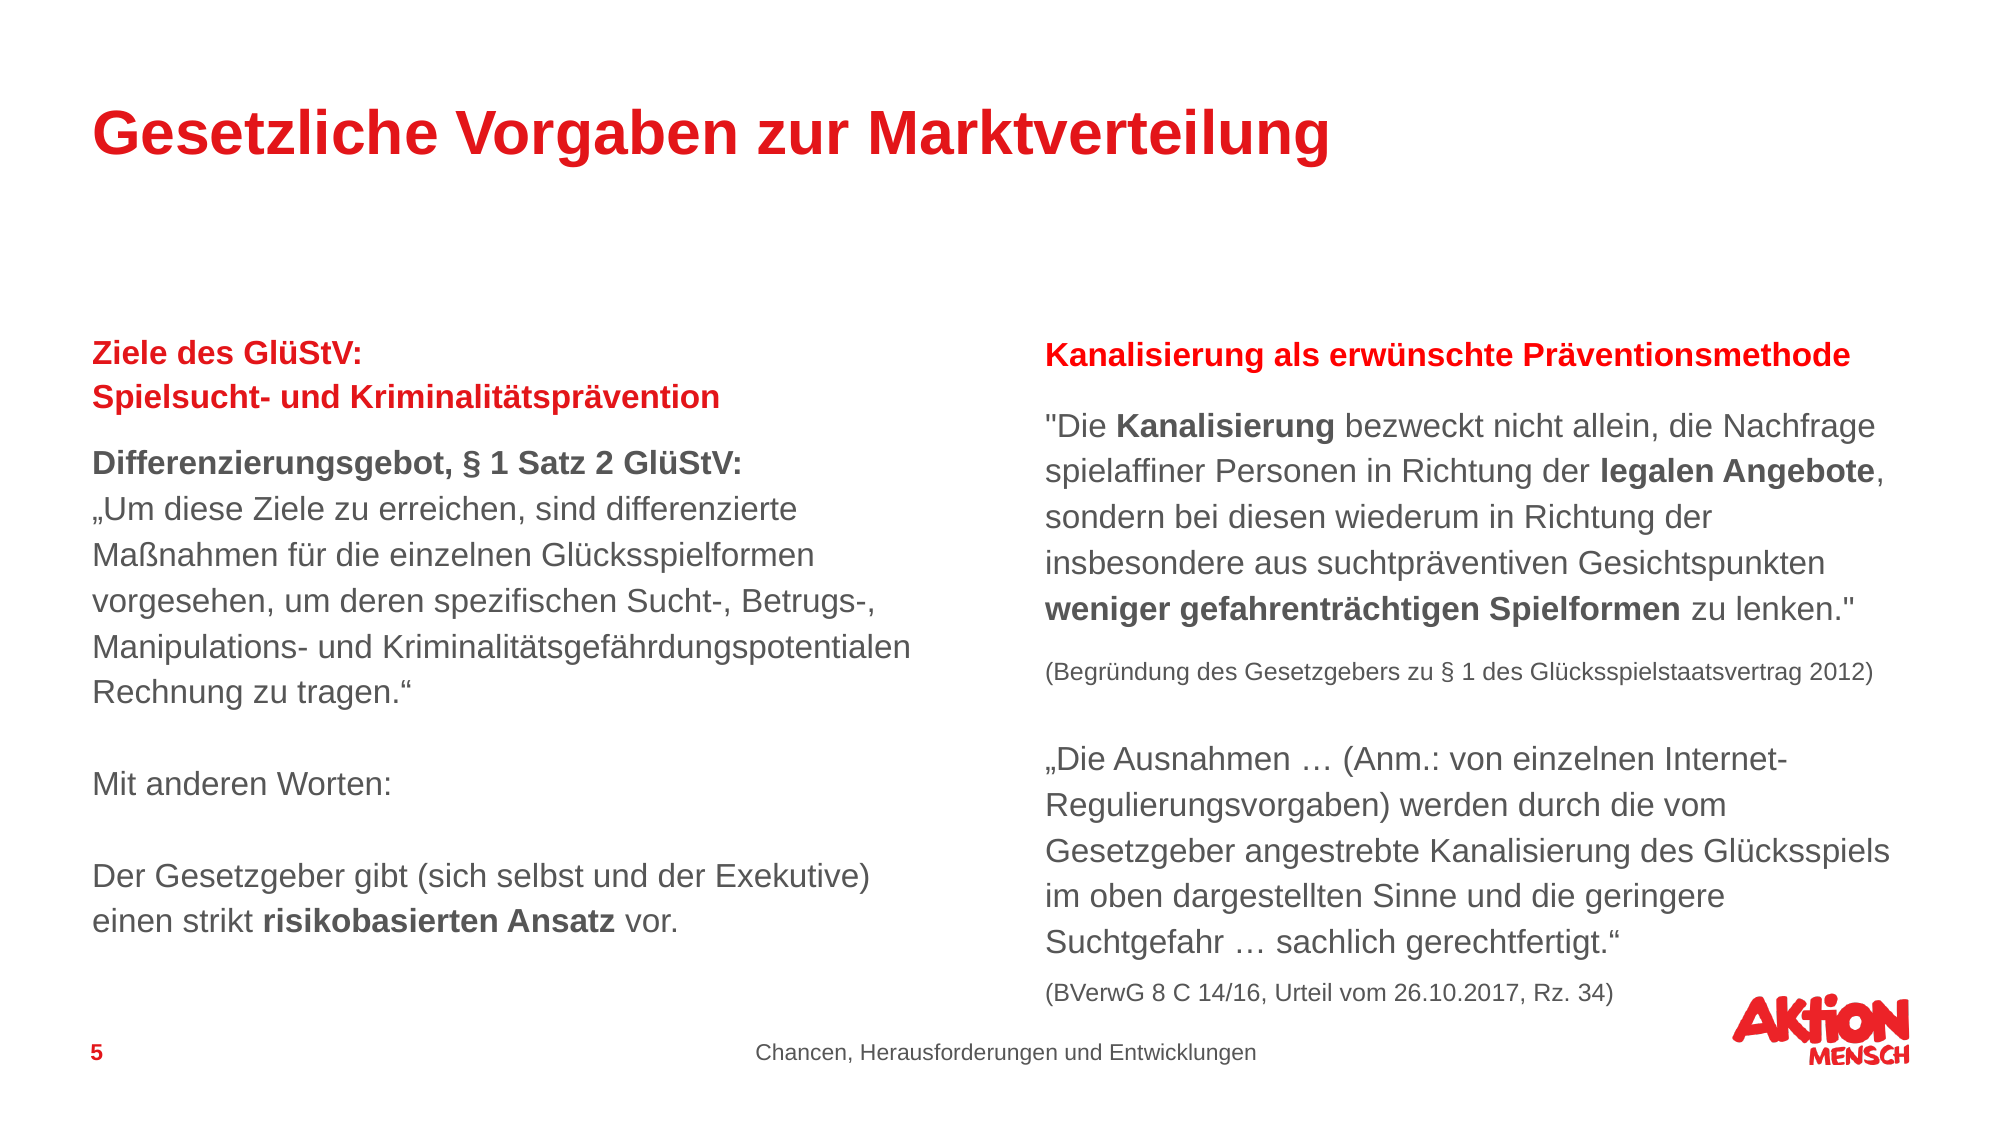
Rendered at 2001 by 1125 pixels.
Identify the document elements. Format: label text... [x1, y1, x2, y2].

footer Chancen, Herausforderungen und Entwicklungen [583, 1004, 1429, 1065]
title Gesetzliche Vorgaben zur Marktverteilung [92, 91, 1910, 310]
list Ziele des GlüStV: Spielsucht- und Kriminalitätsprävention Differenzierungsgebot, § 1 Satz 2 GlüStV: „Um diese Ziele zu erreichen, sind differenzierte Maßnahmen für die einzelnen Glücksspielformen vorgesehen, um deren spezifischen Sucht-, Betrugs-, Manipulations- und Kriminalitätsgefährdungspotentialen Rechnung zu tragen.“ Mit anderen Worten: Der Gesetzgeber gibt (sich selbst und der Exekutive) einen strikt risikobasierten Ansatz vor. Kanalisierung als erwünschte Präventionsmethode "Die Kanalisierung bezweckt nicht allein, die Nachfrage spielaffiner Personen in Richtung der legalen Angebote, sondern bei diesen wiederum in Richtung der insbesondere aus suchtpräventiven Gesichtspunkten weniger gefahrenträchtigen Spielformen zu lenken." (Begründung des Gesetzgebers zu § 1 des Glücksspielstaatsvertrag 2012) „Die Ausnahmen … (Anm.: von einzelnen Internet-Regulierungsvorgaben) werden durch die vom Gesetzgeber angestrebte Kanalisierung des Glücksspiels im oben dargestellten Sinne und die geringere Suchtgefahr … sachlich gerechtfertigt.“ (BVerwG 8 C 14/16, Urteil vom 26.10.2017, Rz. 34) [92, 327, 1910, 1078]
slide_number 5 [90, 1004, 289, 1065]
